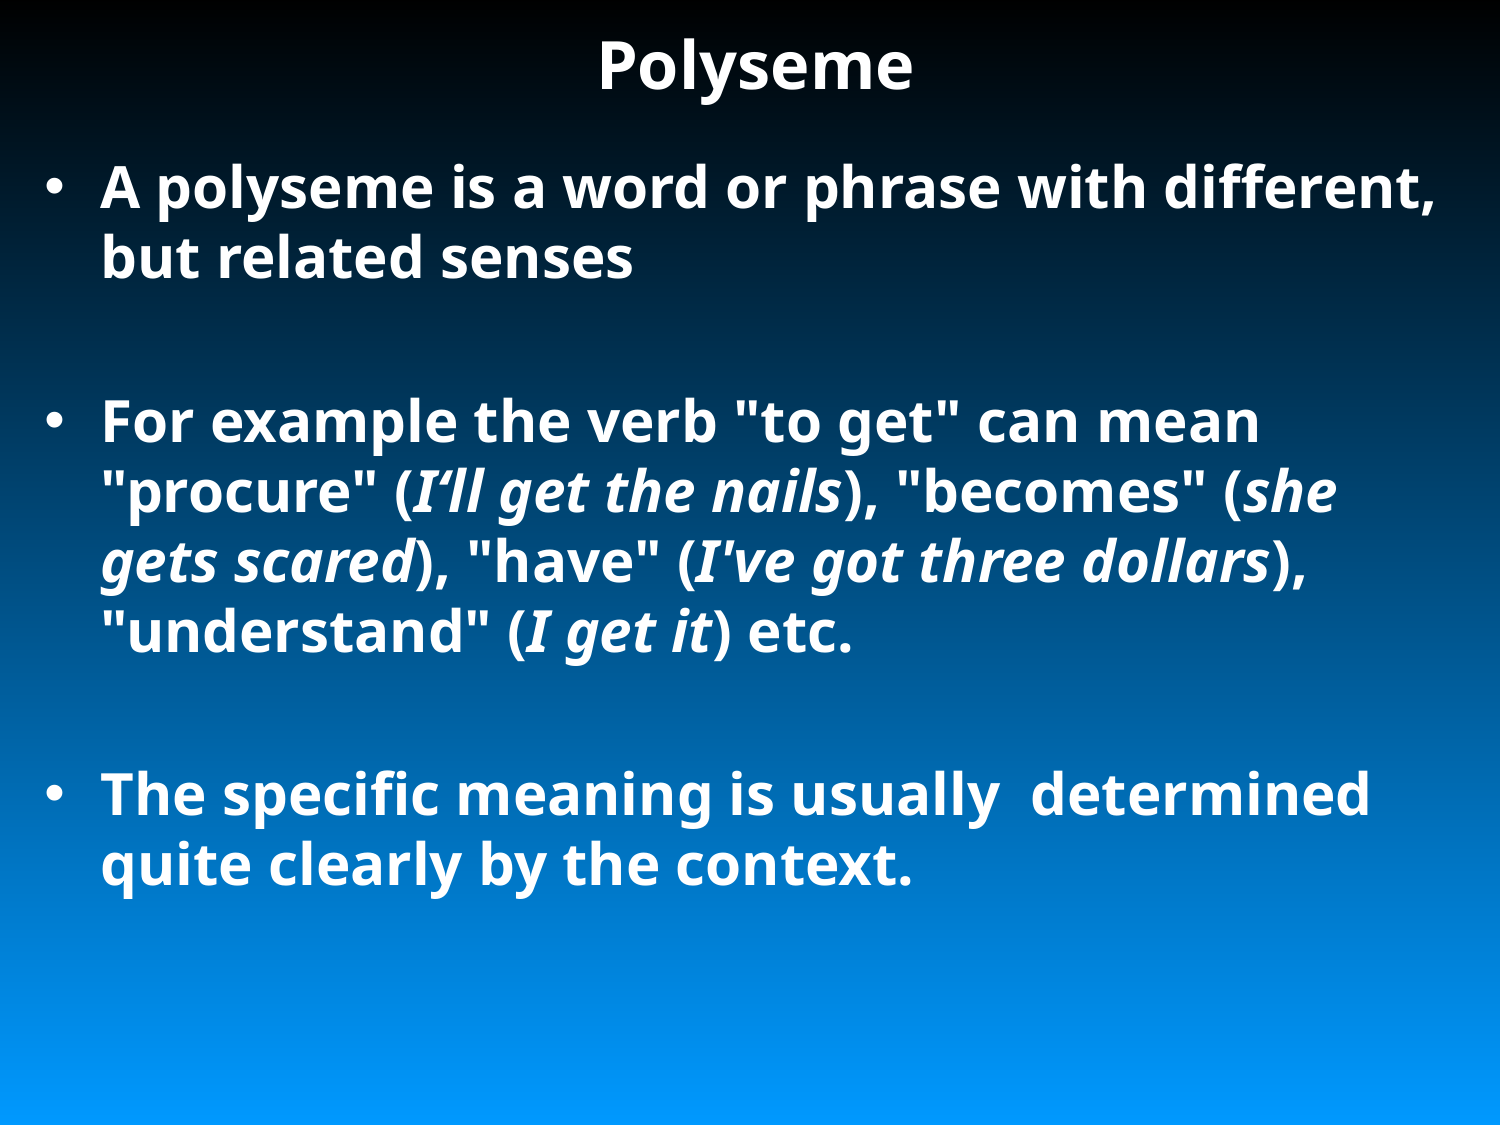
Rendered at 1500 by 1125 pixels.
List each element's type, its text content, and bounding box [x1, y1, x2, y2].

title Polyseme [82, 5, 1429, 120]
list A polyseme is a word or phrase with different, but related senses For example the verb "to get" can mean "procure" (I‘ll get the nails), "becomes" (she gets scared), "have" (I've got three dollars), "understand" (I get it) etc. The specific meaning is usually determined quite clearly by the context. [29, 143, 1471, 885]
